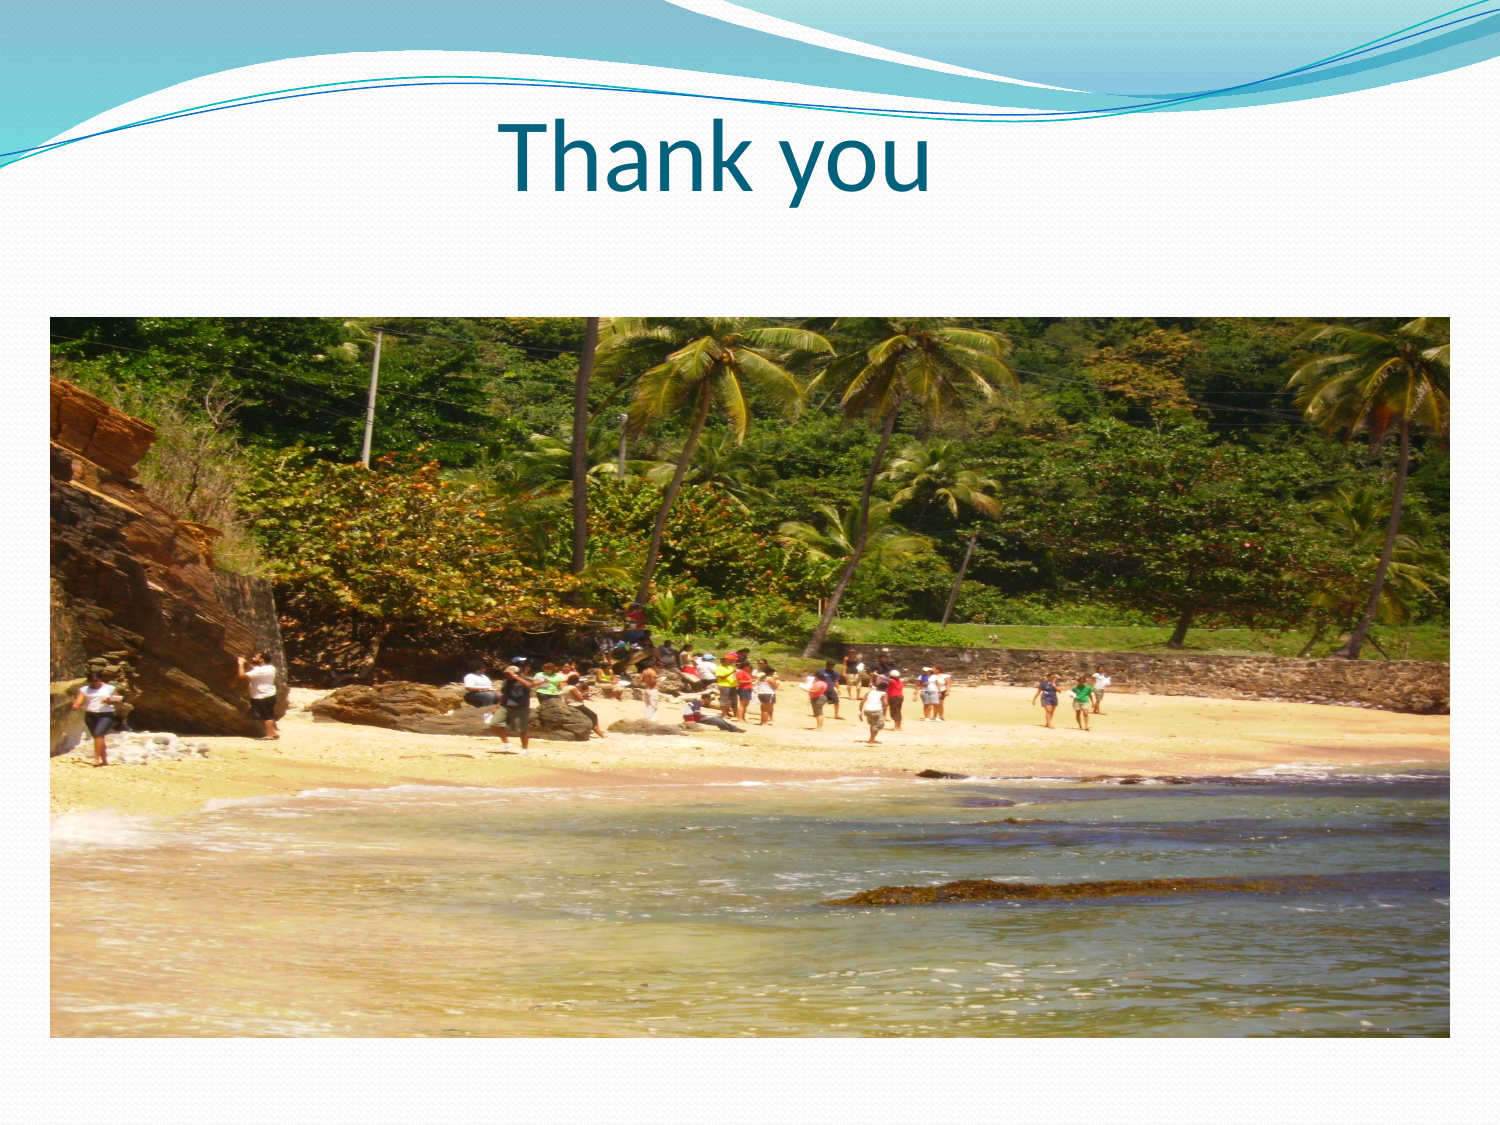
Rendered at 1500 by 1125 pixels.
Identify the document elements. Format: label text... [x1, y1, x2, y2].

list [49, 317, 1451, 1038]
title Thank you [75, 37, 1388, 213]
